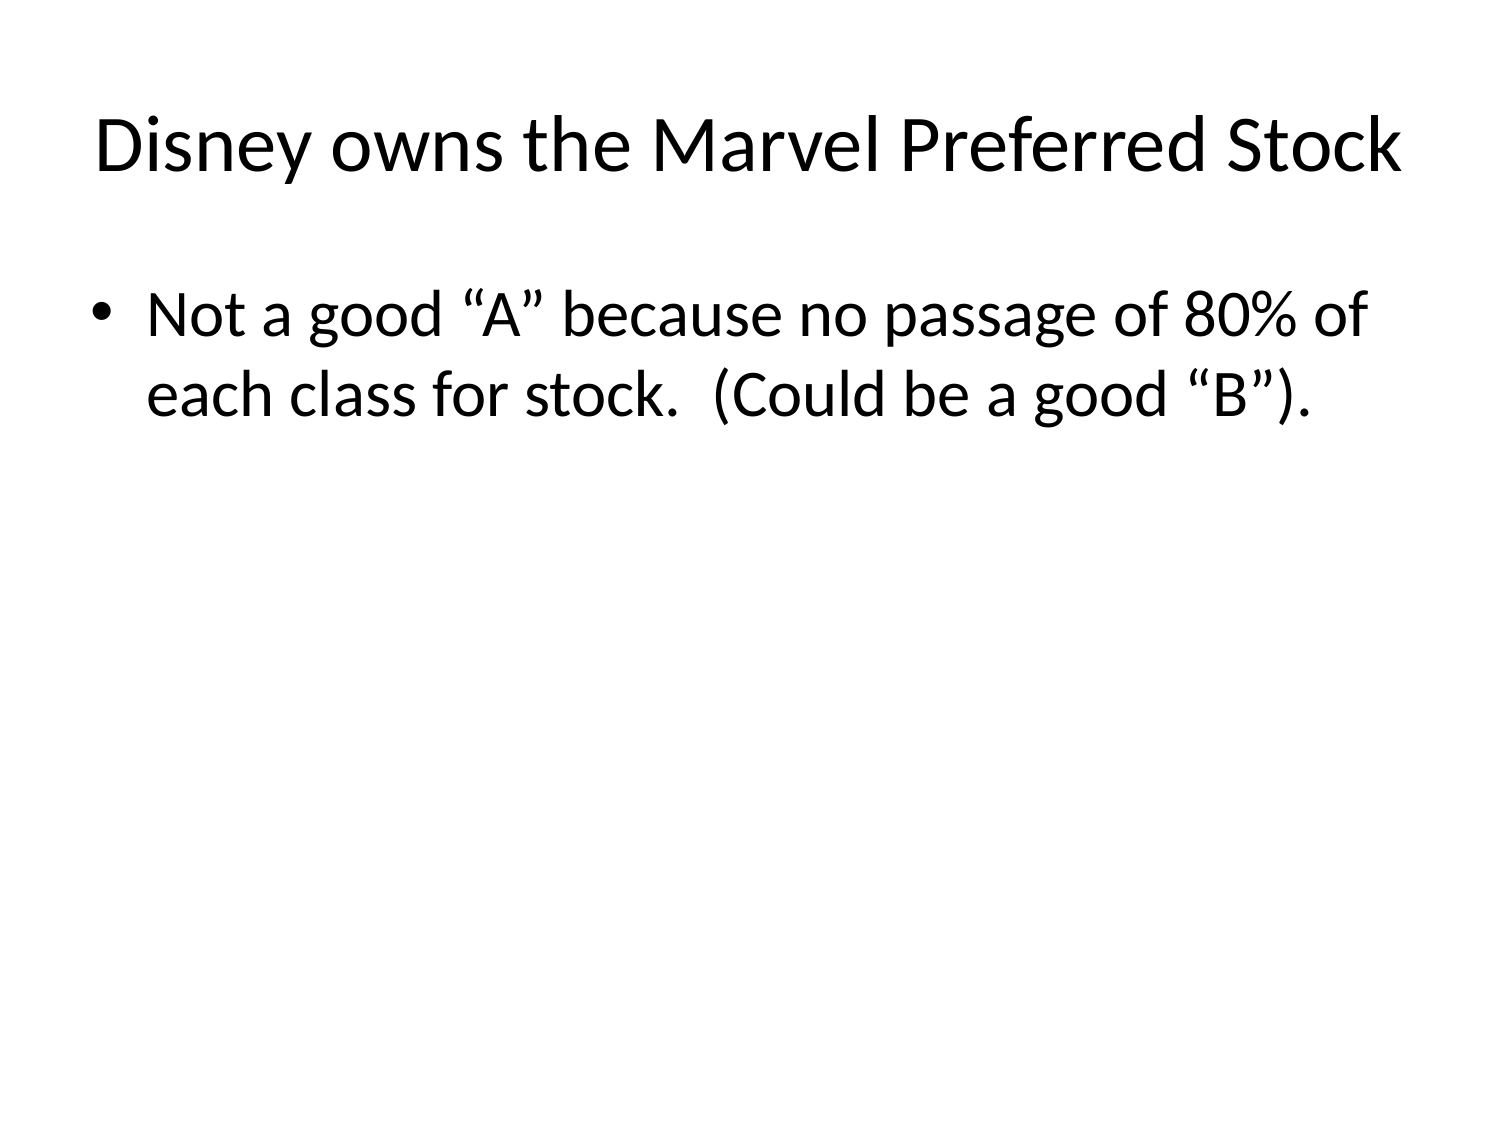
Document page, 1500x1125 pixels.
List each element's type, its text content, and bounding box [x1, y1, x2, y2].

title Disney owns the Marvel Preferred Stock [75, 45, 1425, 233]
list Not a good “A” because no passage of 80% of each class for stock. (Could be a good “B”). [75, 262, 1425, 1005]
